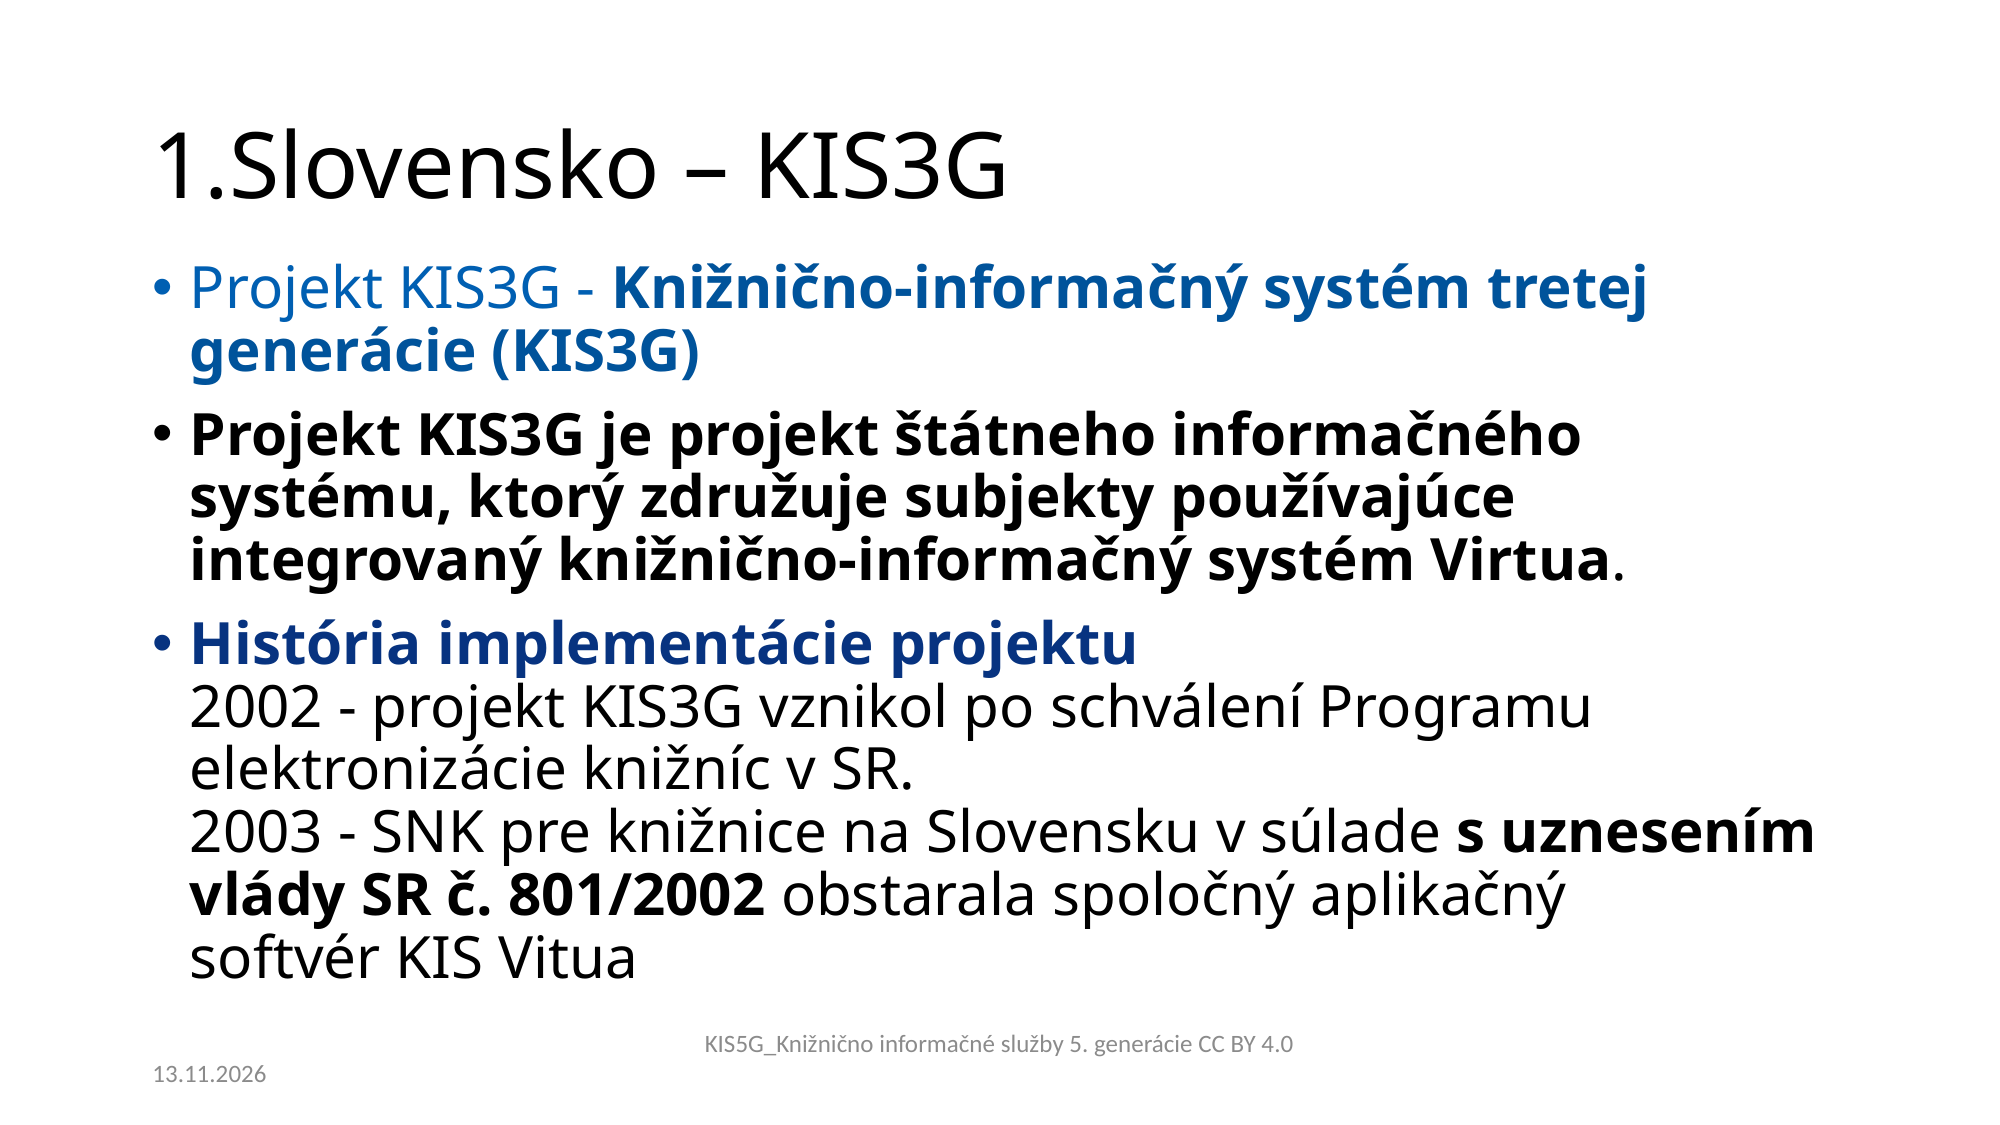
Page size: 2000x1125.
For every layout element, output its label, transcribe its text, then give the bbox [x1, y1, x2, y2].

footer KIS5G_Knižnično informačné služby 5. generácie CC BY 4.0 [662, 1042, 1338, 1103]
title Slovensko – KIS3G [137, 59, 1862, 250]
list Projekt KIS3G - Knižnično-informačný systém tretej generácie (KIS3G) Projekt KIS3G je projekt štátneho informačného systému, ktorý združuje subjekty používajúce integrovaný knižnično-informačný systém Virtua. História implementácie projektu 2002 - projekt KIS3G vznikol po schválení Programu elektronizácie knižníc v SR. 2003 - SNK pre knižnice na Slovensku v súlade s uznesením vlády SR č. 801/2002 obstarala spoločný aplikačný softvér KIS Vitua [137, 250, 1862, 1014]
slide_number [137, 1042, 588, 1103]
